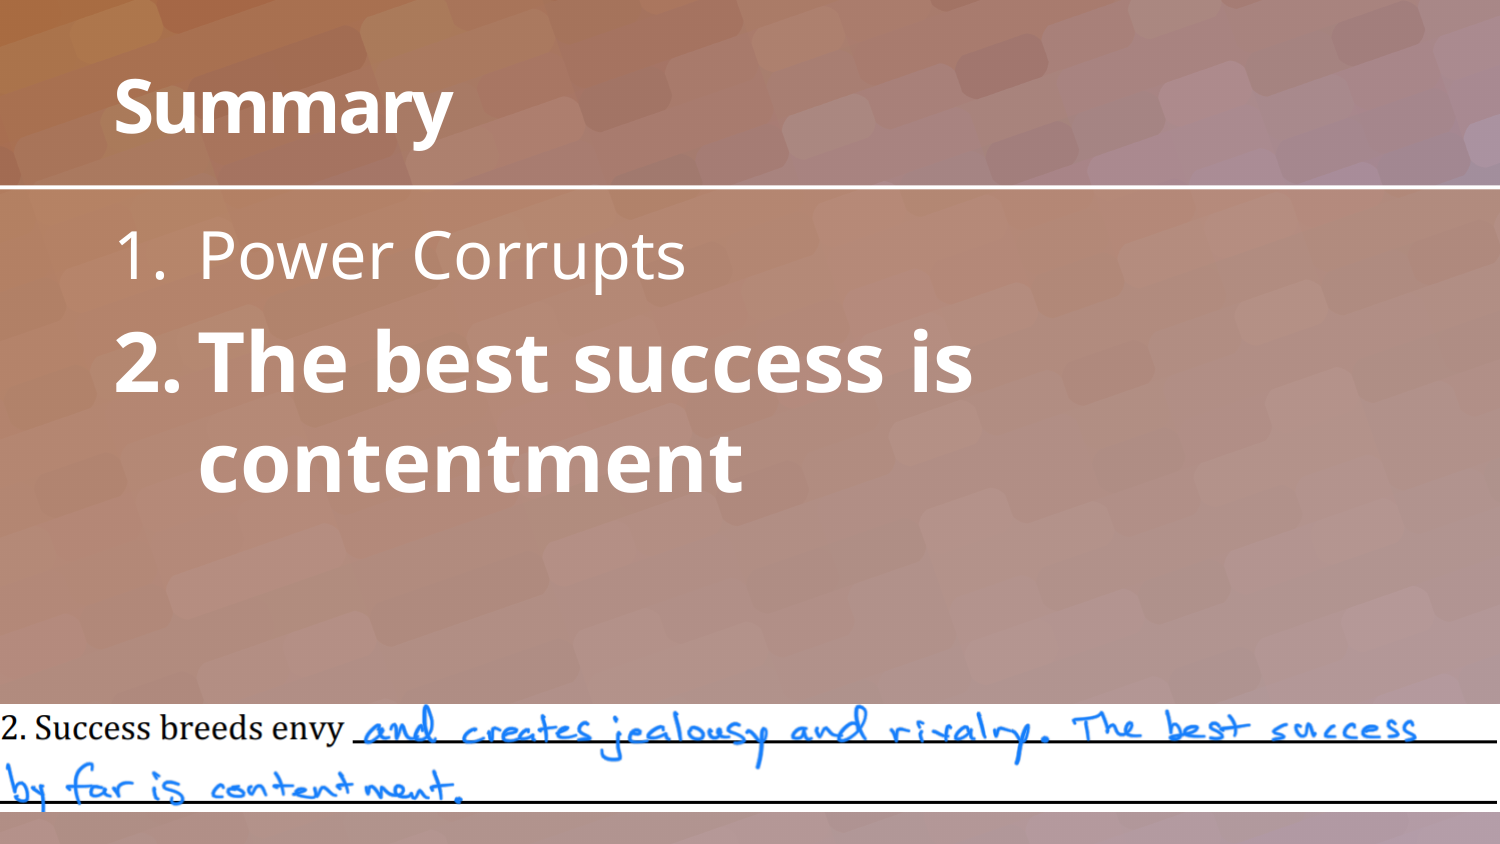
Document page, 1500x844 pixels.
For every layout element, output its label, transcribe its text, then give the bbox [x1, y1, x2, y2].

picture [0, 0, 1500, 844]
list Power Corrupts The best success is contentment [98, 205, 1397, 702]
title Summary [98, 33, 1397, 175]
